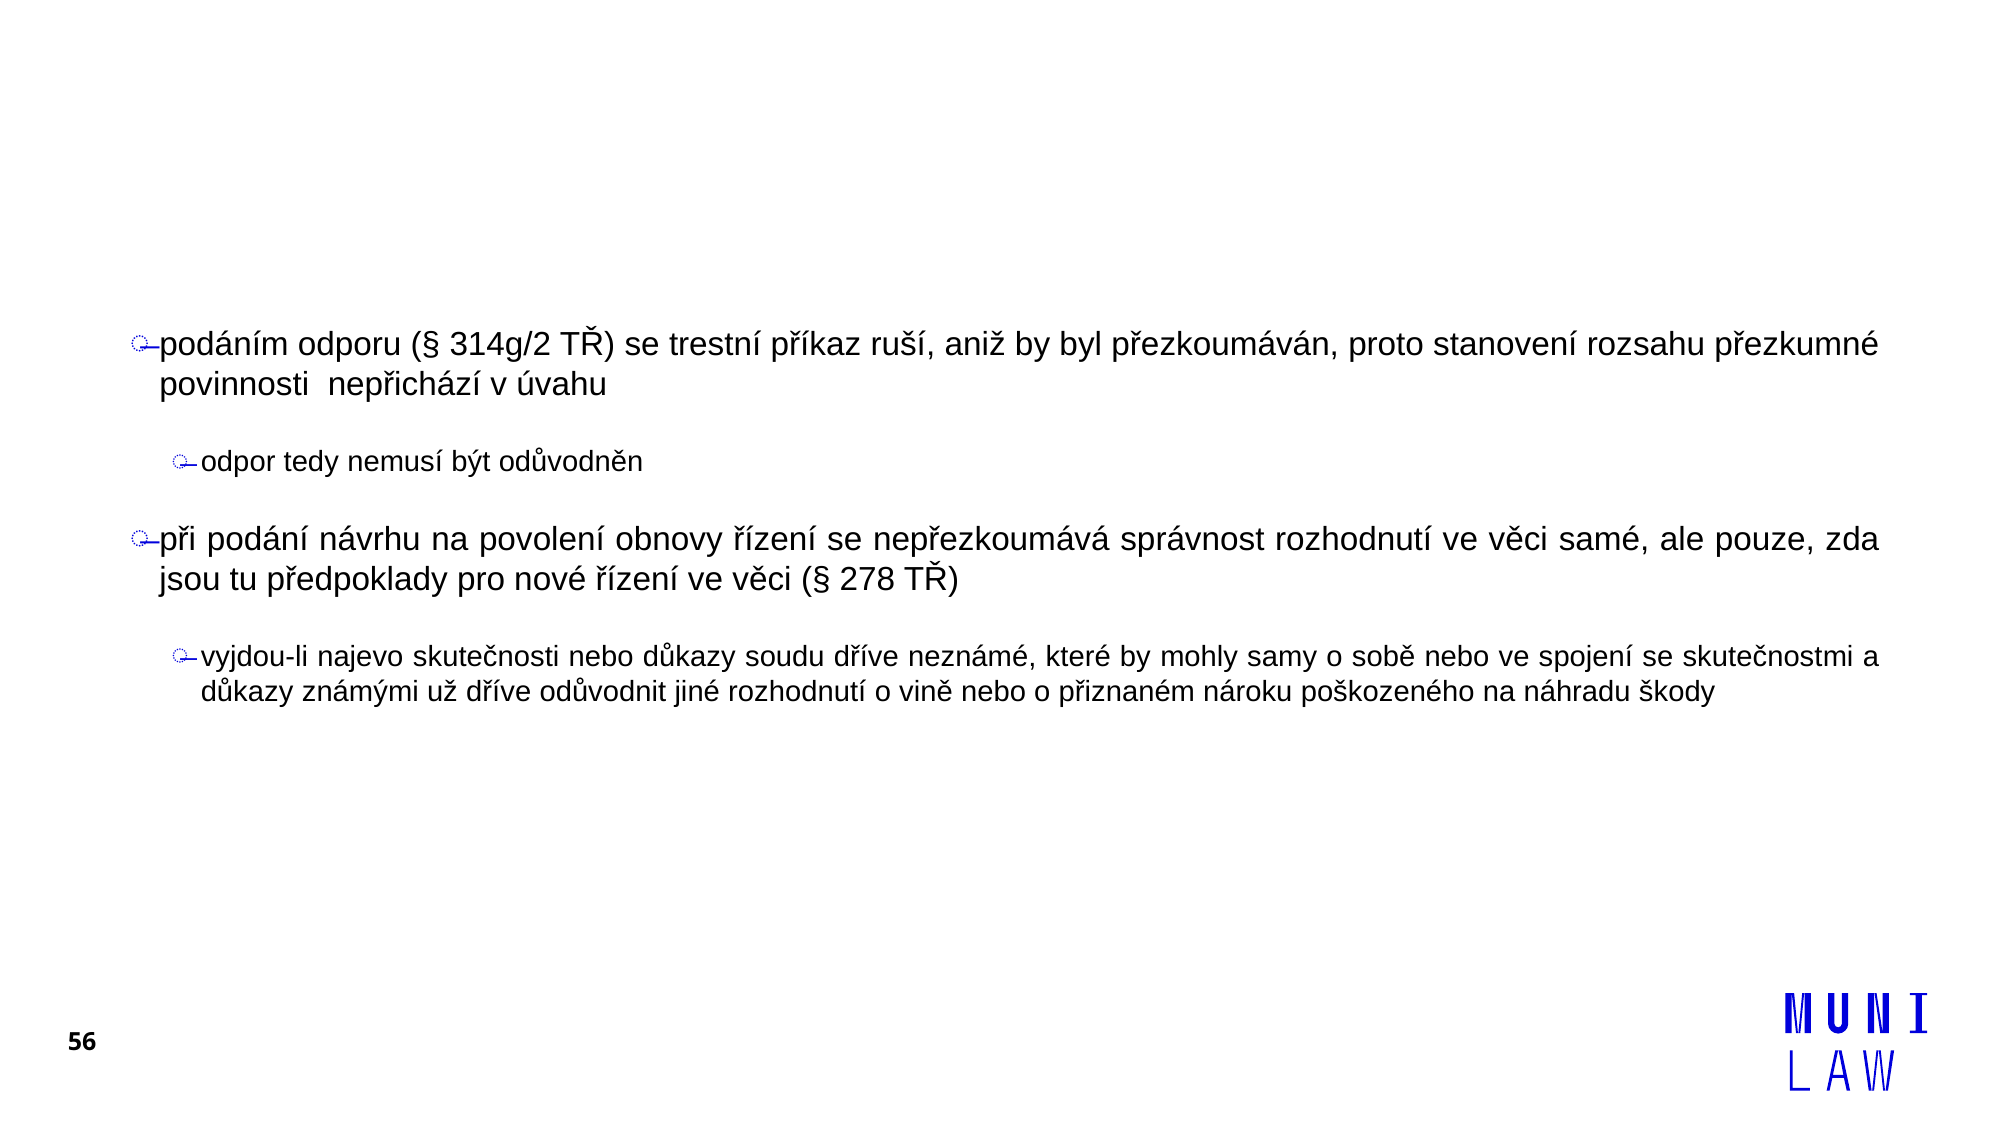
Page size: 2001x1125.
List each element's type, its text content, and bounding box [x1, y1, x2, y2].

slide_number 56 [67, 1021, 110, 1063]
list podáním odporu (§ 314g/2 TŘ) se trestní příkaz ruší, aniž by byl přezkoumáván, proto stanovení rozsahu přezkumné povinnosti nepřichází v úvahu odpor tedy nemusí být odůvodněn při podání návrhu na povolení obnovy řízení se nepřezkoumává správnost rozhodnutí ve věci samé, ale pouze, zda jsou tu předpoklady pro nové řízení ve věci (§ 278 TŘ) vyjdou-li najevo skutečnosti nebo důkazy soudu dříve neznámé, které by mohly samy o sobě nebo ve spojení se skutečnostmi a důkazy známými už dříve odůvodnit jiné rozhodnutí o vině nebo o přiznaném nároku poškozeného na náhradu škody [118, 277, 1883, 957]
